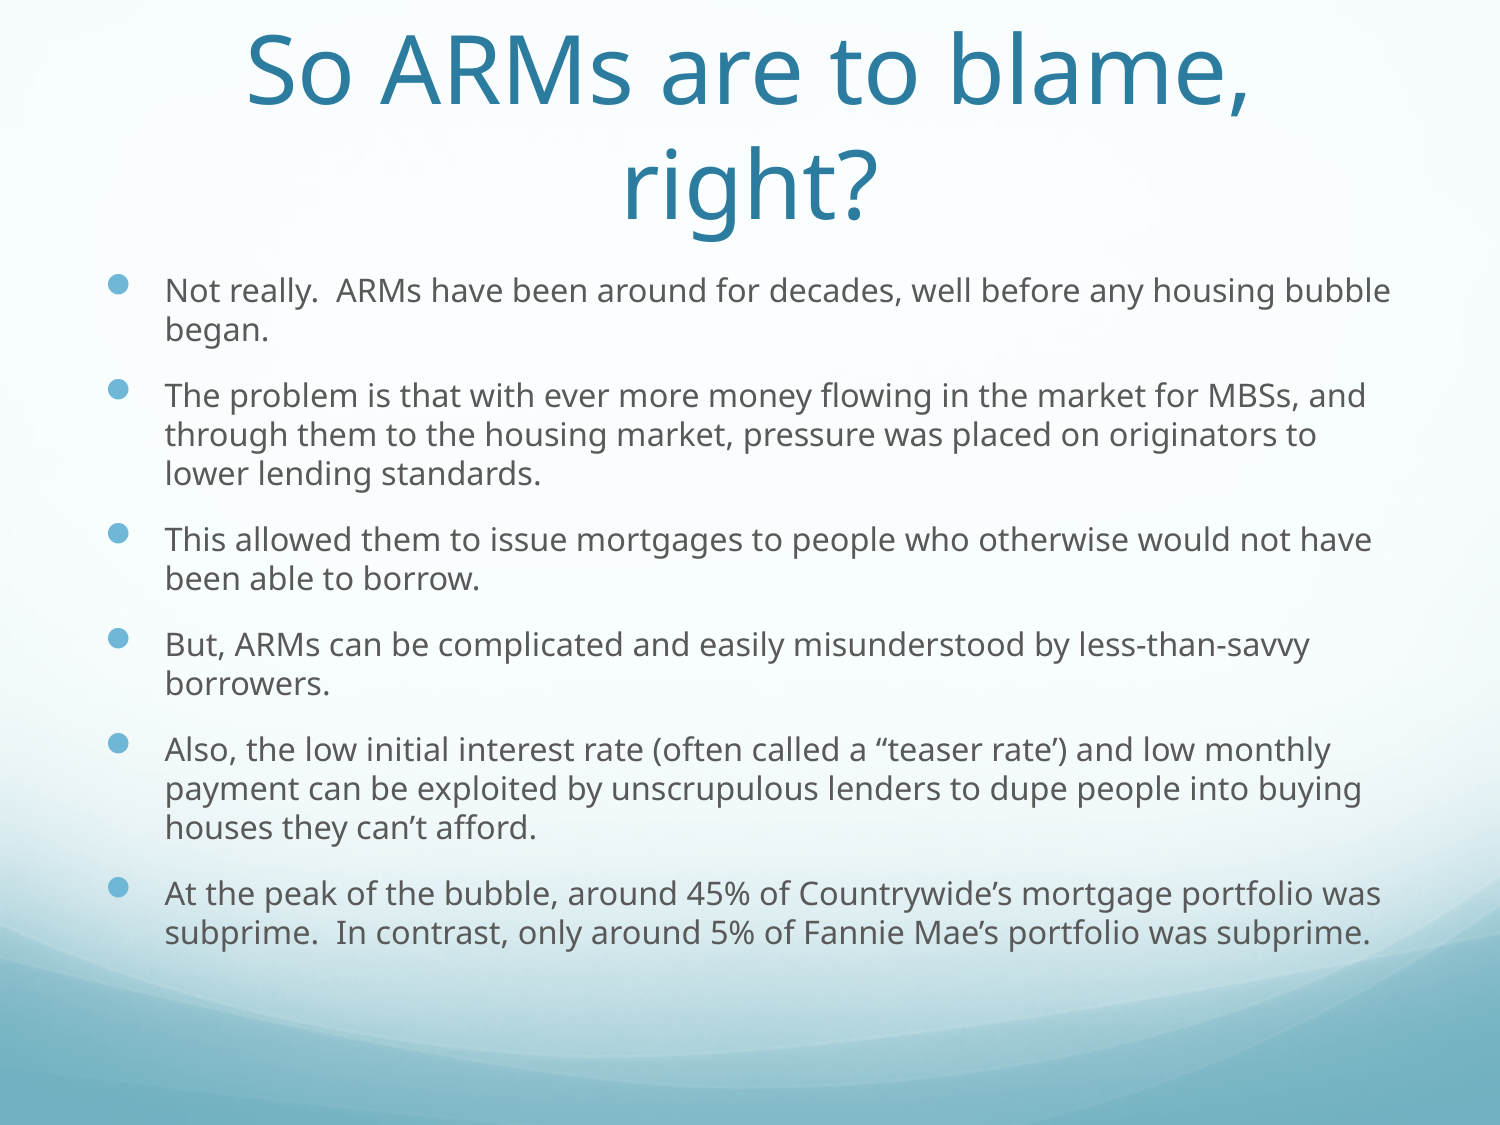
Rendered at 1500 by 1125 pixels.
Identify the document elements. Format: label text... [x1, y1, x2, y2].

title So ARMs are to blame, right? [90, 27, 1410, 247]
list Not really. ARMs have been around for decades, well before any housing bubble began. The problem is that with ever more money flowing in the market for MBSs, and through them to the housing market, pressure was placed on originators to lower lending standards. This allowed them to issue mortgages to people who otherwise would not have been able to borrow. But, ARMs can be complicated and easily misunderstood by less-than-savvy borrowers. Also, the low initial interest rate (often called a “teaser rate’) and low monthly payment can be exploited by unscrupulous lenders to dupe people into buying houses they can’t afford. At the peak of the bubble, around 45% of Countrywide’s mortgage portfolio was subprime. In contrast, only around 5% of Fannie Mae’s portfolio was subprime. [90, 262, 1410, 975]
